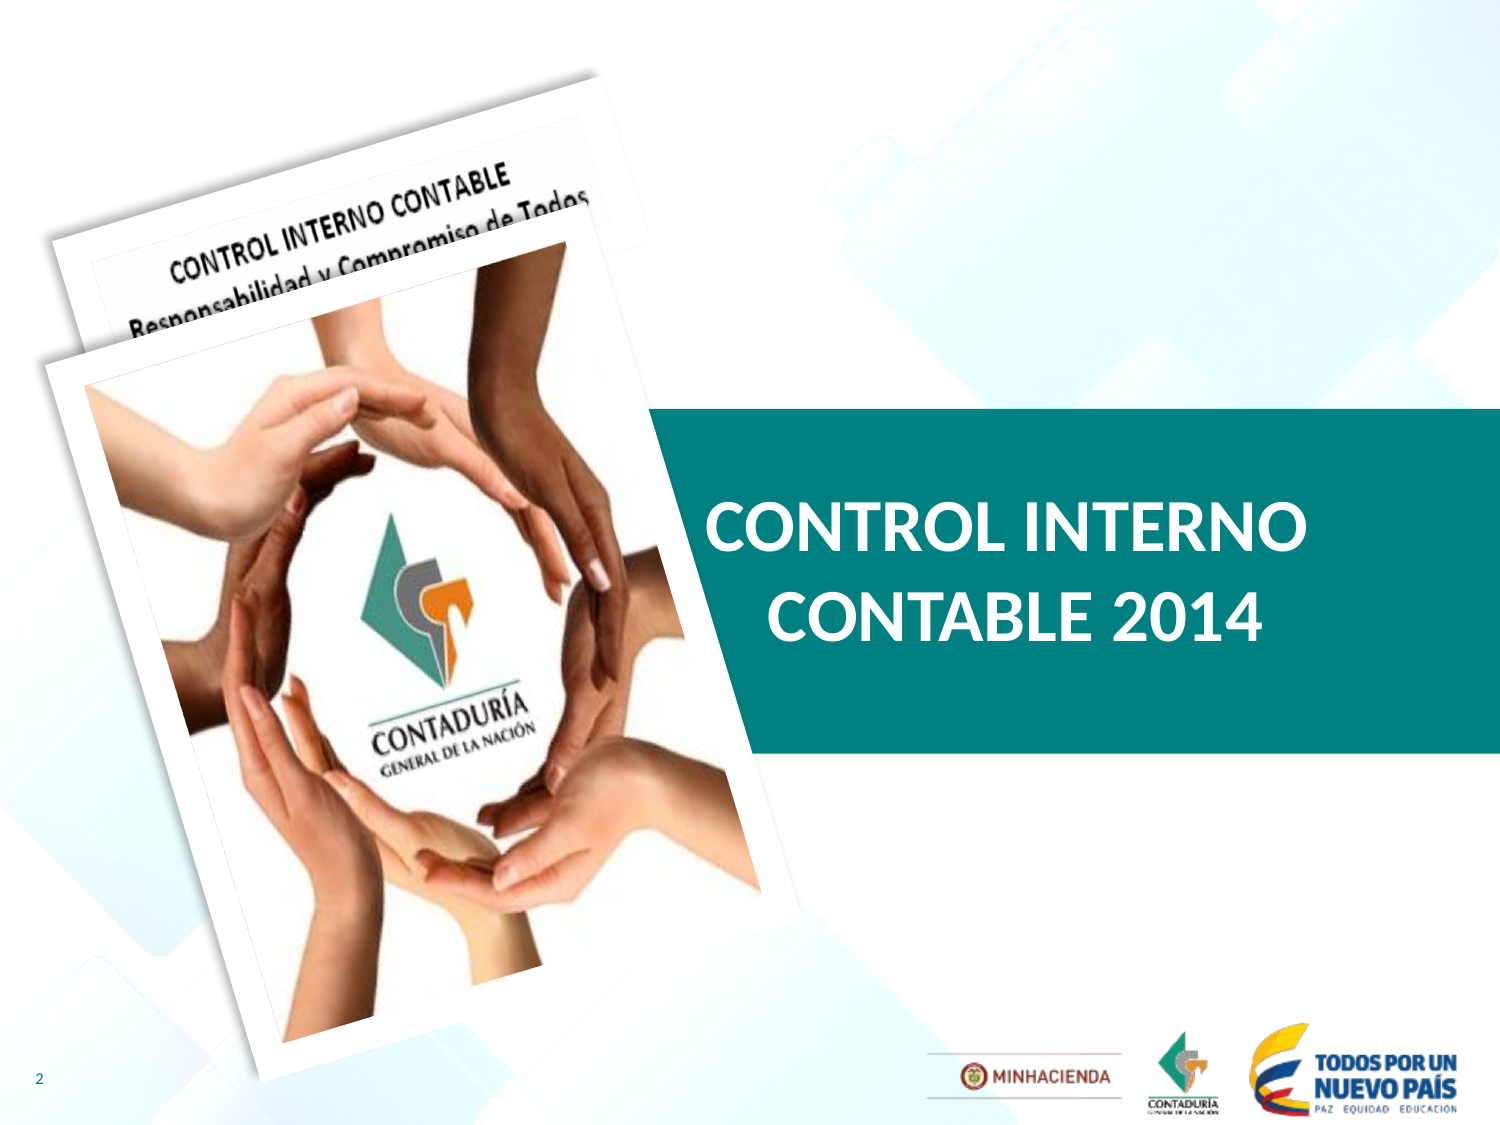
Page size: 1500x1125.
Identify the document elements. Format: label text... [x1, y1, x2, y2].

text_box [160, 179, 672, 987]
picture [672, 599, 763, 925]
text_box CONTROL INTERNO CONTABLE 2014 [676, 408, 1500, 754]
picture [372, 116, 598, 179]
picture [918, 1014, 1129, 1125]
picture [1239, 1014, 1466, 1125]
picture [93, 243, 160, 343]
picture [266, 987, 467, 1043]
picture [1146, 1029, 1220, 1124]
slide_number 2 [20, 1060, 334, 1114]
picture [85, 365, 160, 634]
